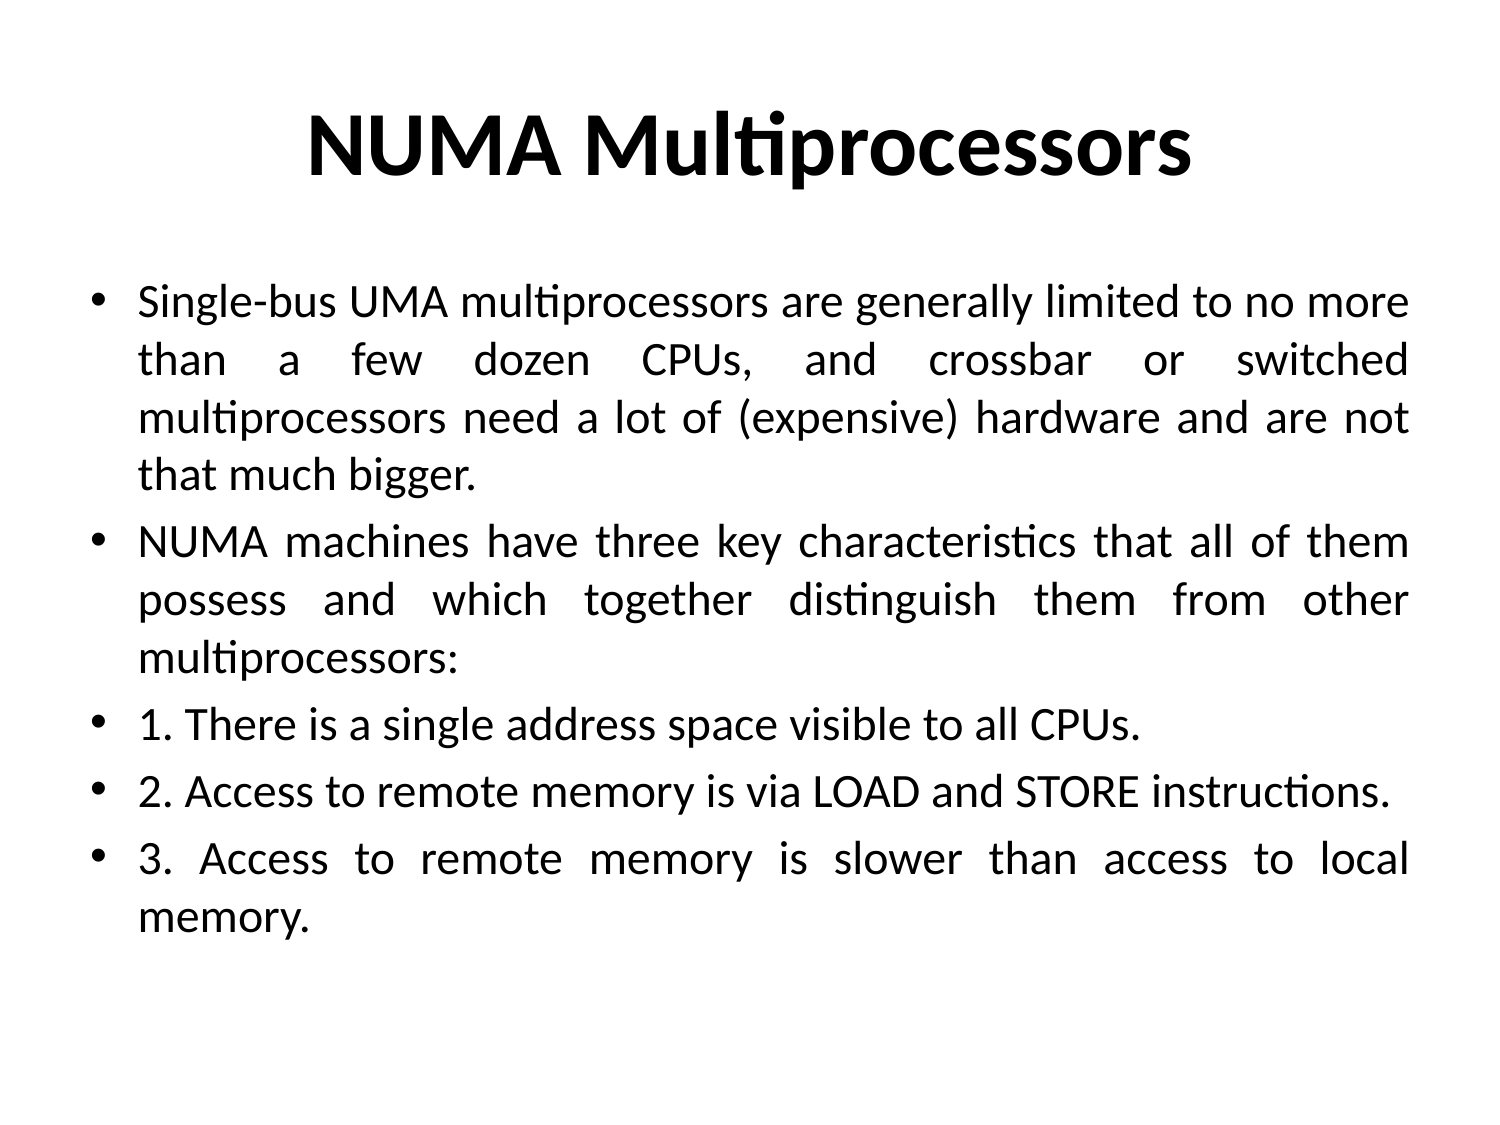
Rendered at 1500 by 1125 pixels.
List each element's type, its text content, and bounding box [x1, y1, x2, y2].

list Single-bus UMA multiprocessors are generally limited to no more than a few dozen CPUs, and crossbar or switched multiprocessors need a lot of (expensive) hardware and are not that much bigger. NUMA machines have three key characteristics that all of them possess and which together distinguish them from other multiprocessors: 1. There is a single address space visible to all CPUs. 2. Access to remote memory is via LOAD and STORE instructions. 3. Access to remote memory is slower than access to local memory. [75, 262, 1425, 1005]
title NUMA Multiprocessors [75, 45, 1425, 233]
